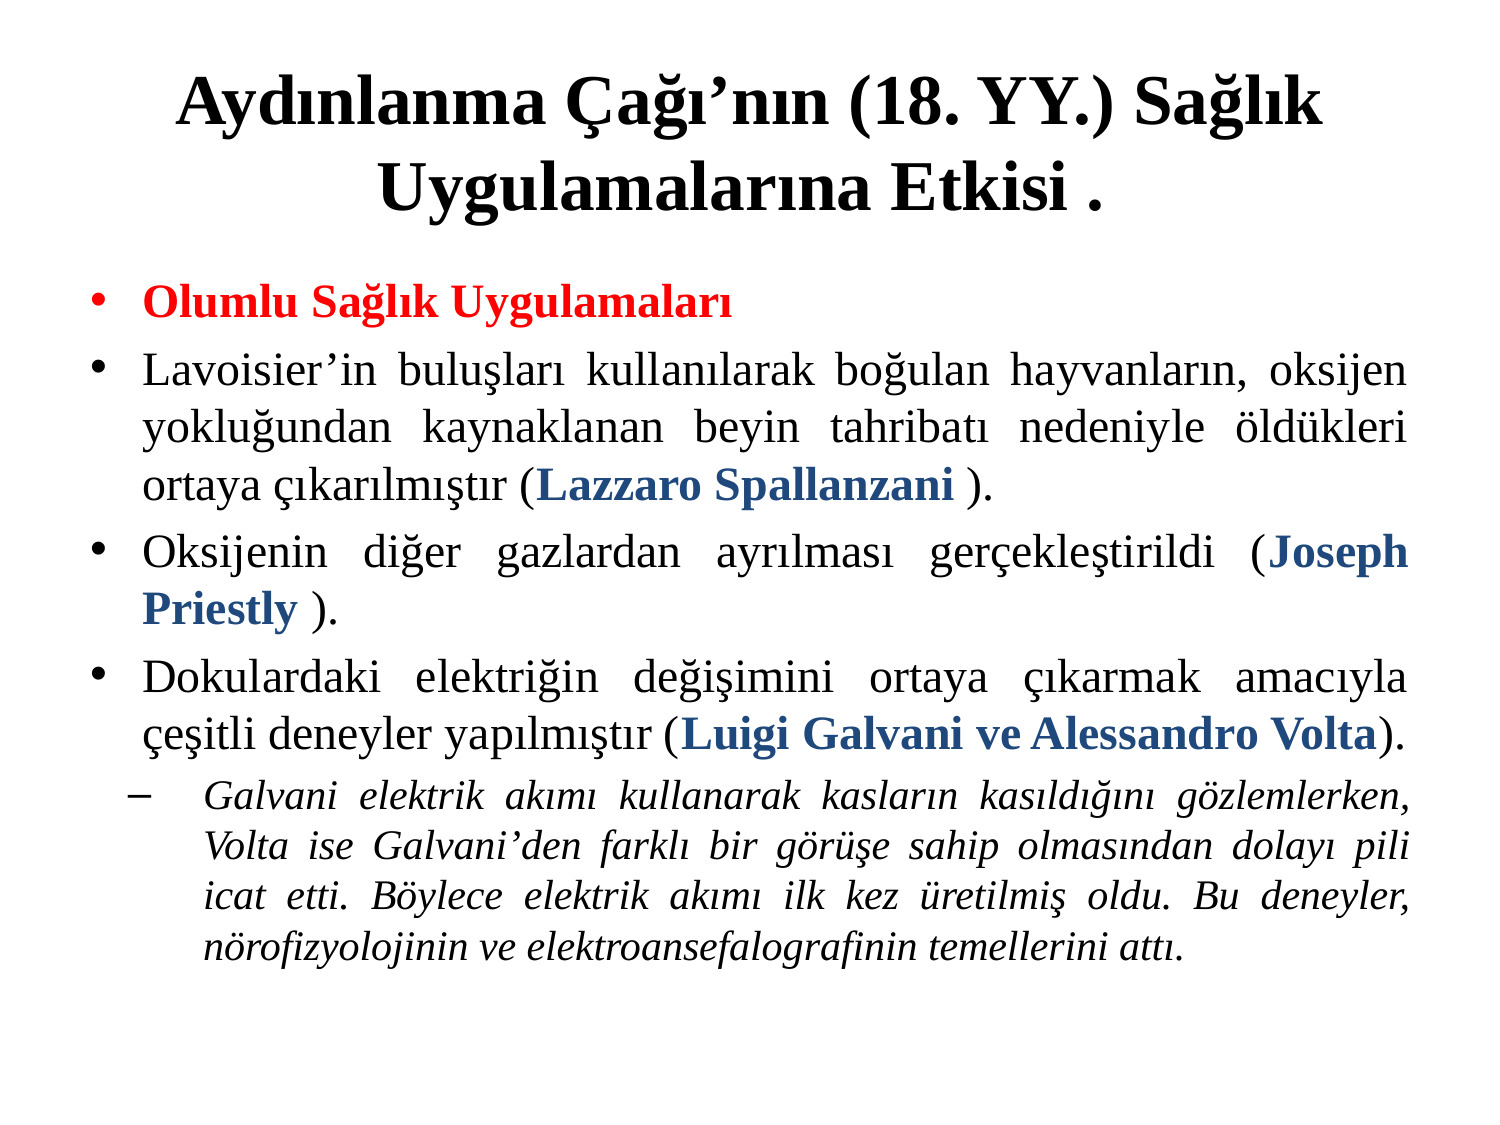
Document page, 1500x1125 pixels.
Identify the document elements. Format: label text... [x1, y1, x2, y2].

title Aydınlanma Çağı’nın (18. YY.) Sağlık Uygulamalarına Etkisi . [75, 45, 1425, 233]
list Olumlu Sağlık Uygulamaları Lavoisier’in buluşları kullanılarak boğulan hayvanların, oksijen yokluğundan kaynaklanan beyin tahribatı nedeniyle öldükleri ortaya çıkarılmıştır (Lazzaro Spallanzani ). Oksijenin diğer gazlardan ayrılması gerçekleştirildi (Joseph Priestly ). Dokulardaki elektriğin değişimini ortaya çıkarmak amacıyla çeşitli deneyler yapılmıştır (Luigi Galvani ve Alessandro Volta). Galvani elektrik akımı kullanarak kasların kasıldığını gözlemlerken, Volta ise Galvani’den farklı bir görüşe sahip olmasından dolayı pili icat etti. Böylece elektrik akımı ilk kez üretilmiş oldu. Bu deneyler, nörofizyolojinin ve elektroansefalografinin temellerini attı. [75, 262, 1425, 1005]
